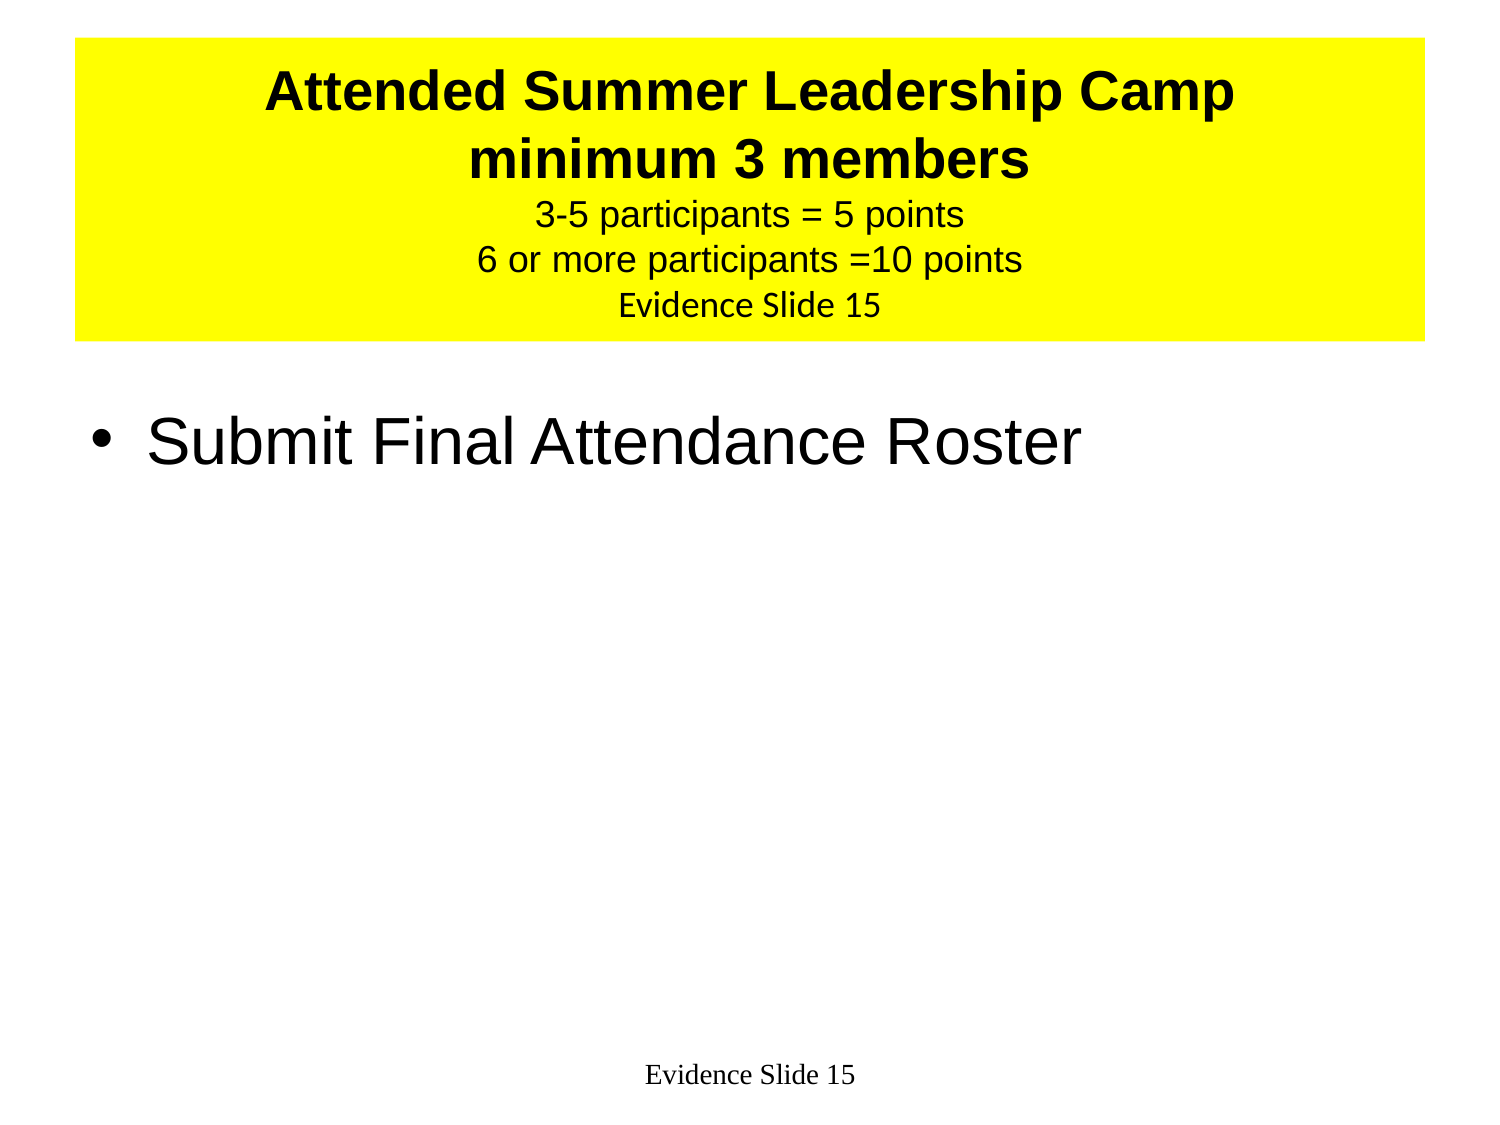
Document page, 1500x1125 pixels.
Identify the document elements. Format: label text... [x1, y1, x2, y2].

title Attended Summer Leadership Camp minimum 3 members 3-5 participants = 5 points 6 or more participants =10 points Evidence Slide 15 [75, 37, 1425, 342]
footer Evidence Slide 15 [512, 1042, 988, 1103]
list Submit Final Attendance Roster [75, 389, 1425, 1005]
